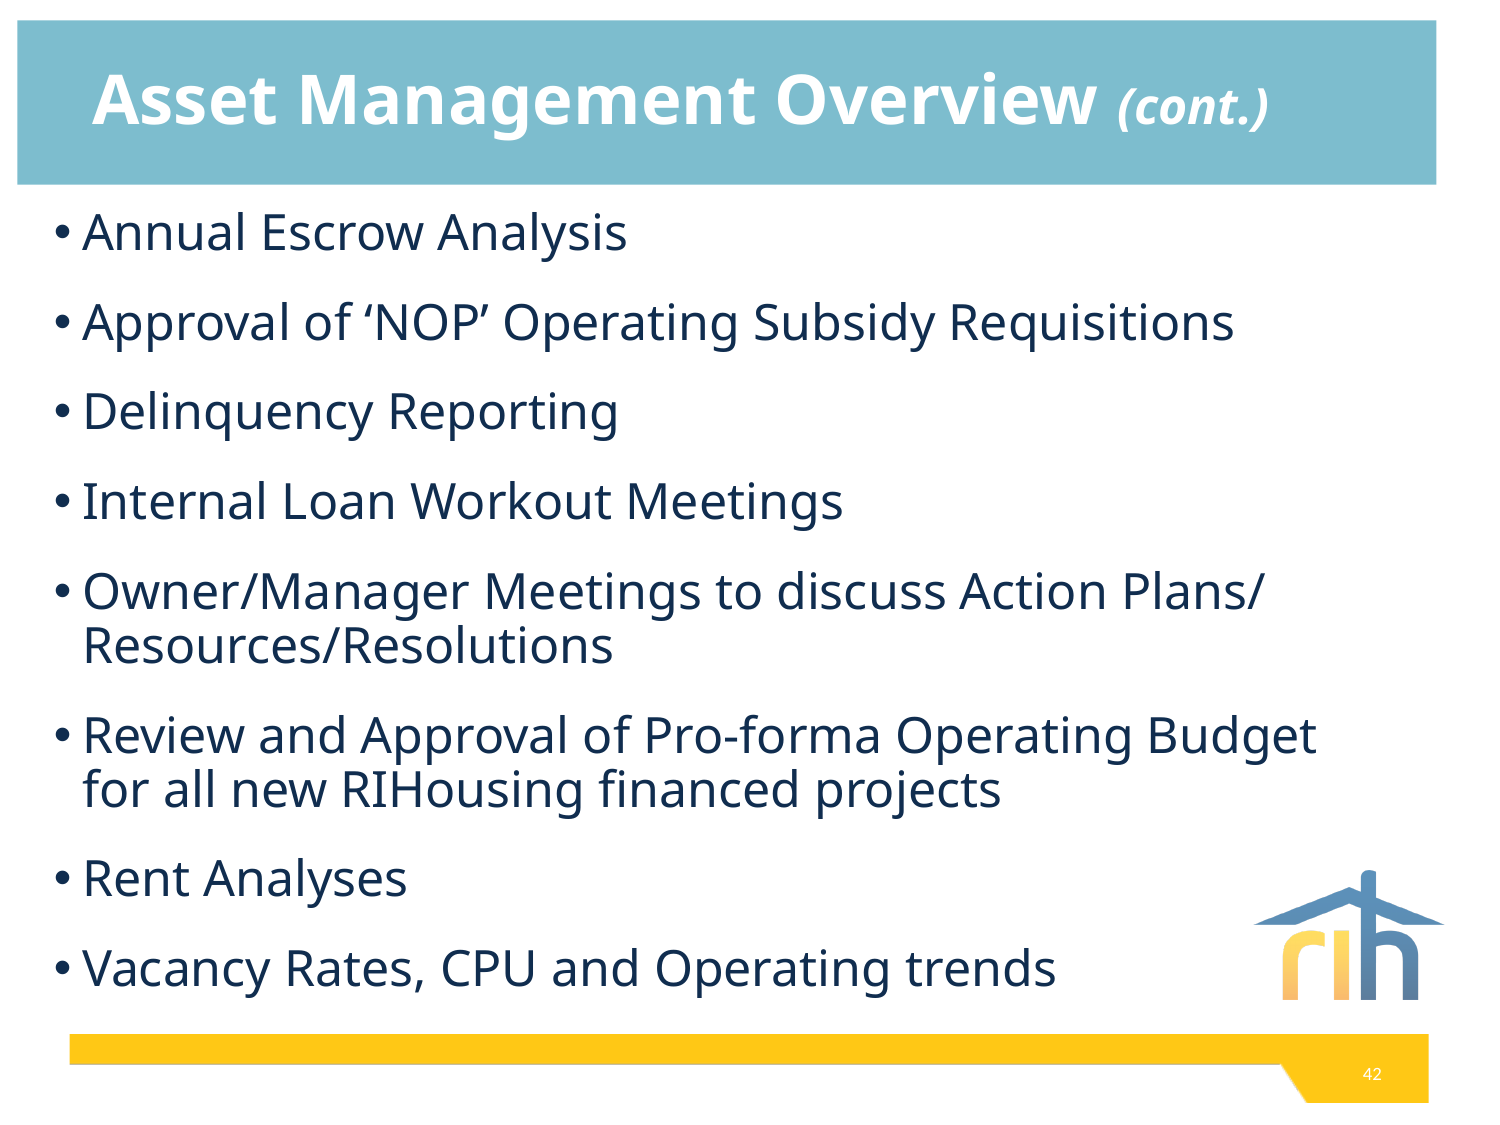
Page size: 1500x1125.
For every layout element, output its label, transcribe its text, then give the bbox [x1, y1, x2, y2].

list Annual Escrow Analysis Approval of ‘NOP’ Operating Subsidy Requisitions Delinquency Reporting Internal Loan Workout Meetings Owner/Manager Meetings to discuss Action Plans/ Resources/Resolutions Review and Approval of Pro-forma Operating Budget for all new RIHousing financed projects Rent Analyses Vacancy Rates, CPU and Operating trends [38, 199, 1412, 1010]
slide_number 42 [1059, 1042, 1397, 1103]
title Asset Management Overview (cont.) [17, 20, 1437, 185]
